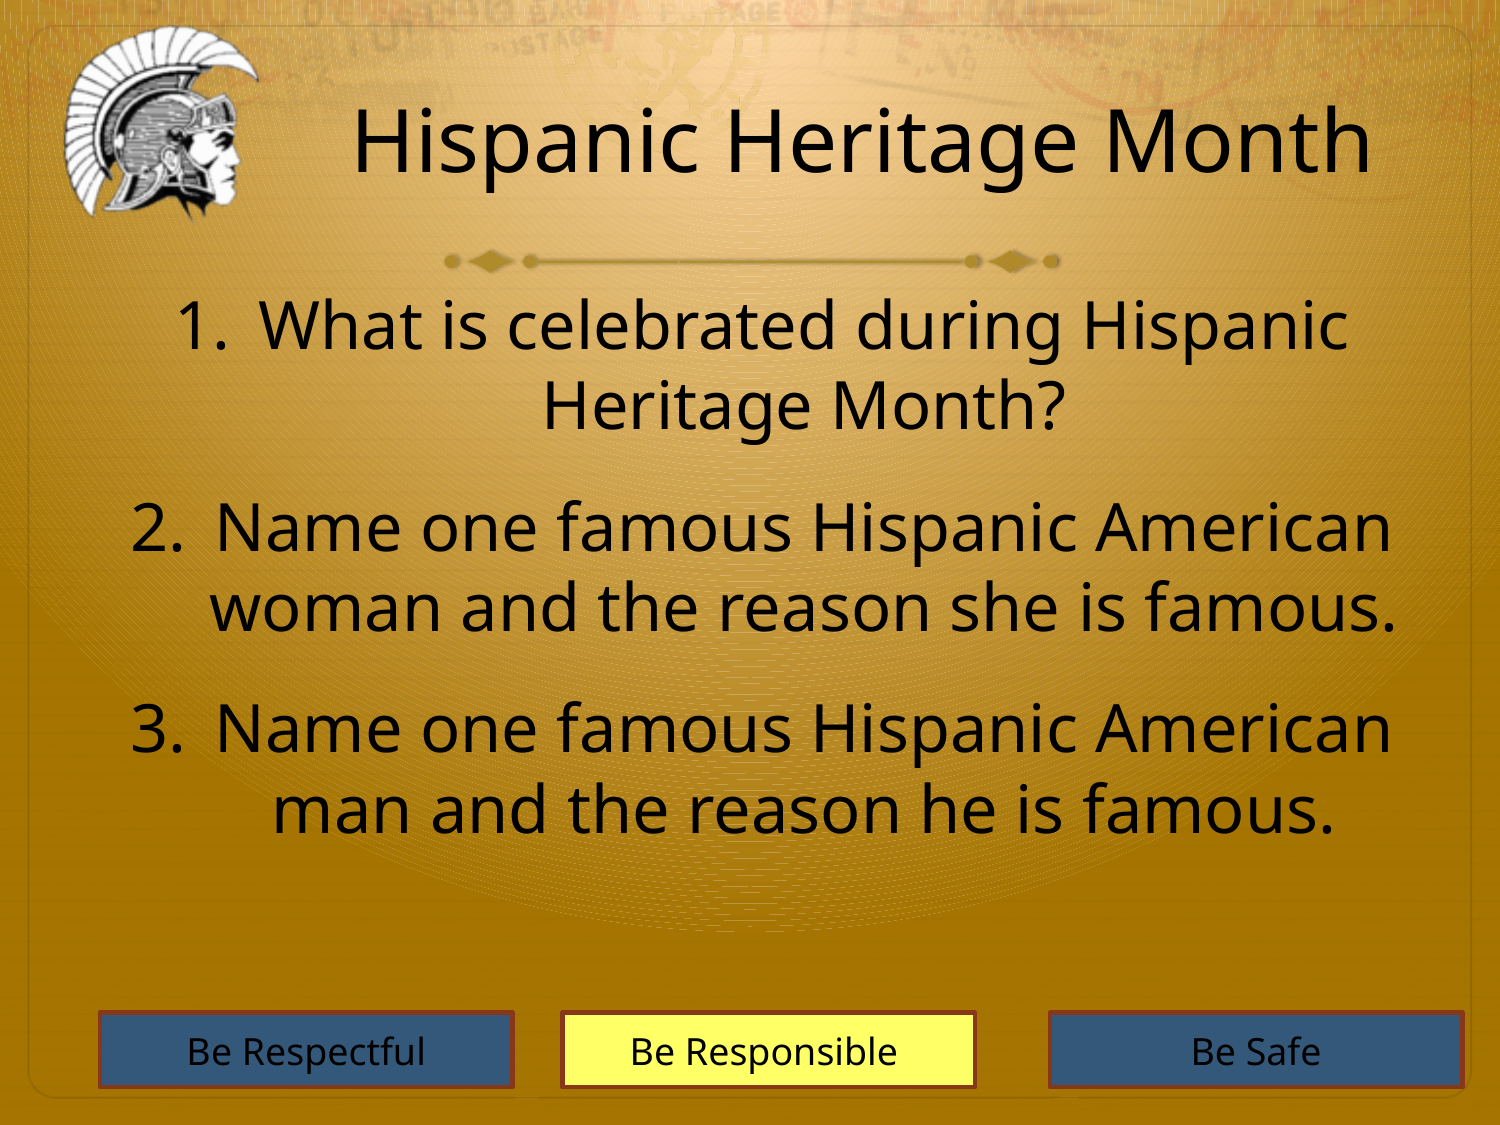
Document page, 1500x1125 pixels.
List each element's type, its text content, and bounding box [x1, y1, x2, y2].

text_box Be Responsible [560, 1010, 977, 1089]
text_box Be Safe [1048, 1010, 1465, 1089]
picture [0, 0, 1500, 1125]
title Hispanic Heritage Month [275, 24, 1450, 250]
text_box Be Respectful [98, 1010, 515, 1089]
list What is celebrated during Hispanic Heritage Month? Name one famous Hispanic American woman and the reason she is famous. Name one famous Hispanic American man and the reason he is famous. [75, 275, 1450, 888]
